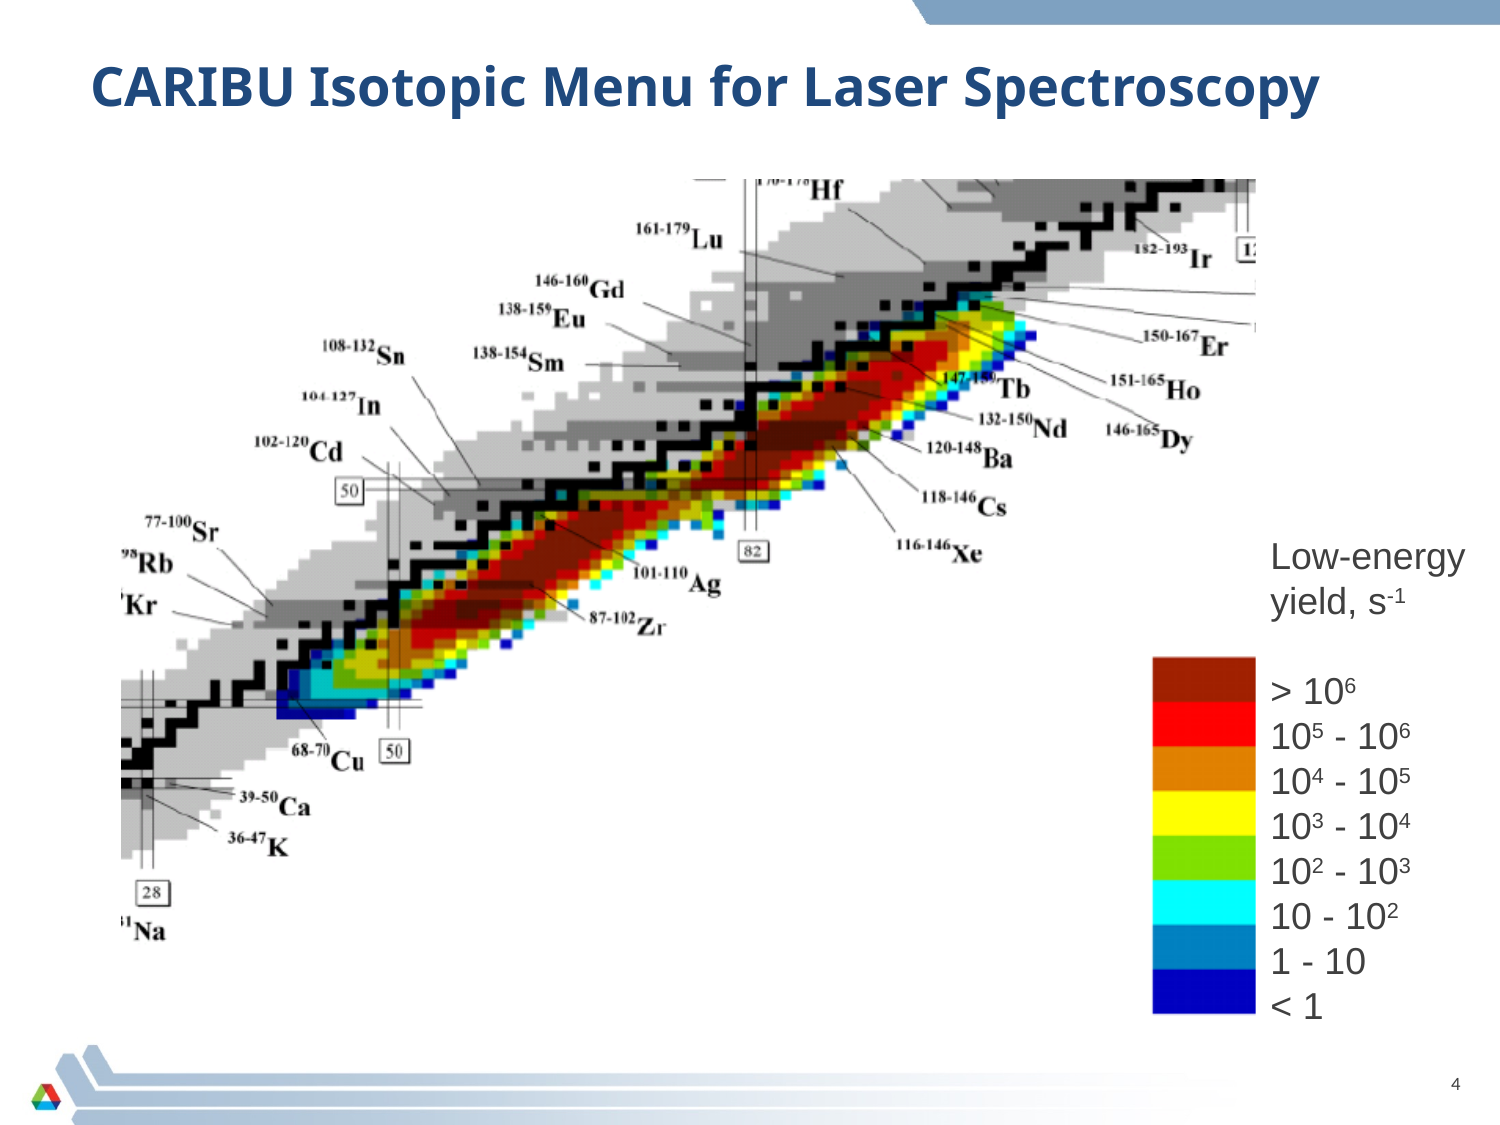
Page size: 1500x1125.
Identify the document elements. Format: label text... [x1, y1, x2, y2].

picture [0, 1037, 1500, 1125]
picture [0, 0, 1500, 26]
picture [120, 179, 1256, 1019]
title CARIBU Isotopic Menu for Laser Spectroscopy [75, 45, 1425, 233]
text_box Low-energy yield, s-1 > 106 105 - 106 104 - 105 103 - 104 102 - 103 10 - 102 1 - 10 < 1 [1255, 524, 1481, 1035]
slide_number 4 [1412, 1064, 1476, 1125]
